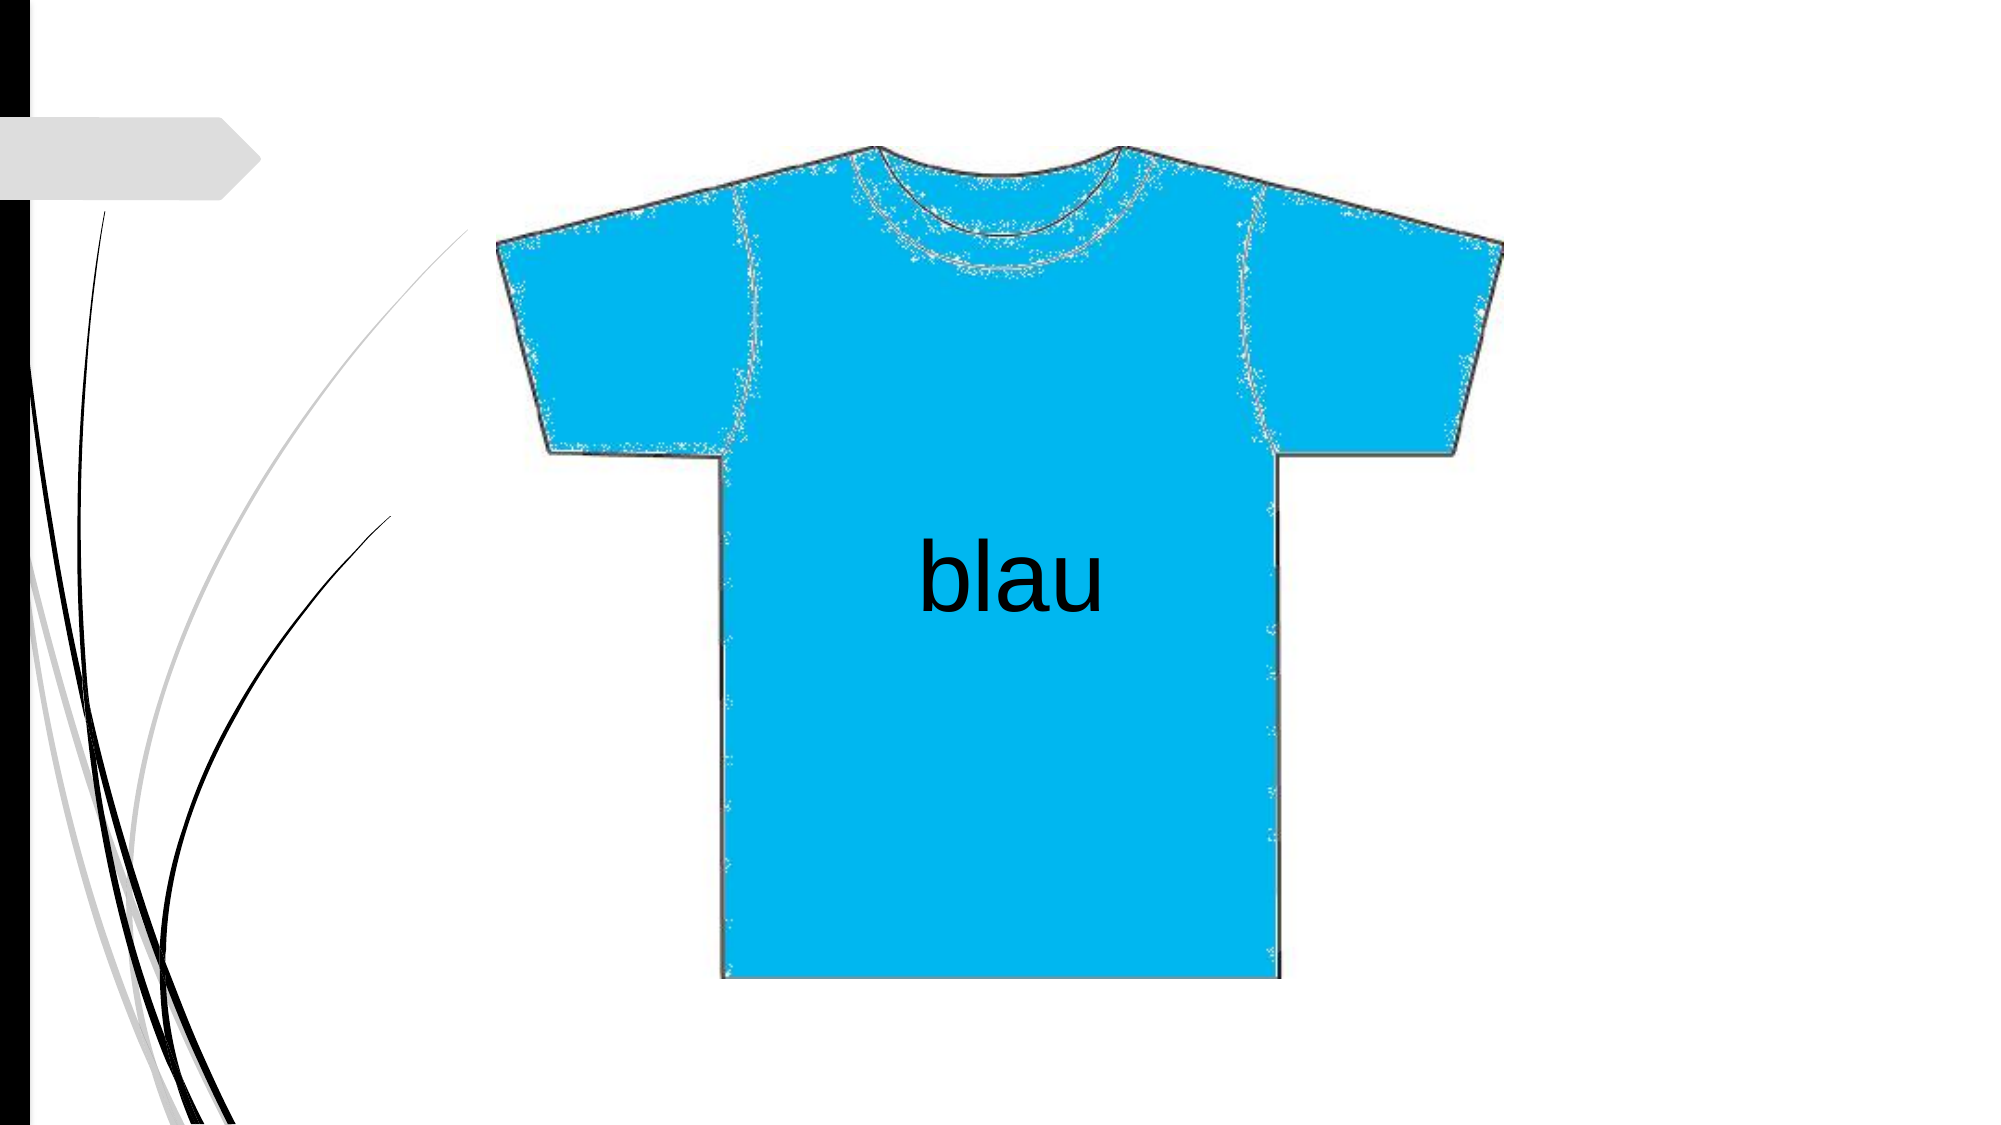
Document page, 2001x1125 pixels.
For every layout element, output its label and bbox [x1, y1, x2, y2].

picture [496, 146, 1504, 979]
